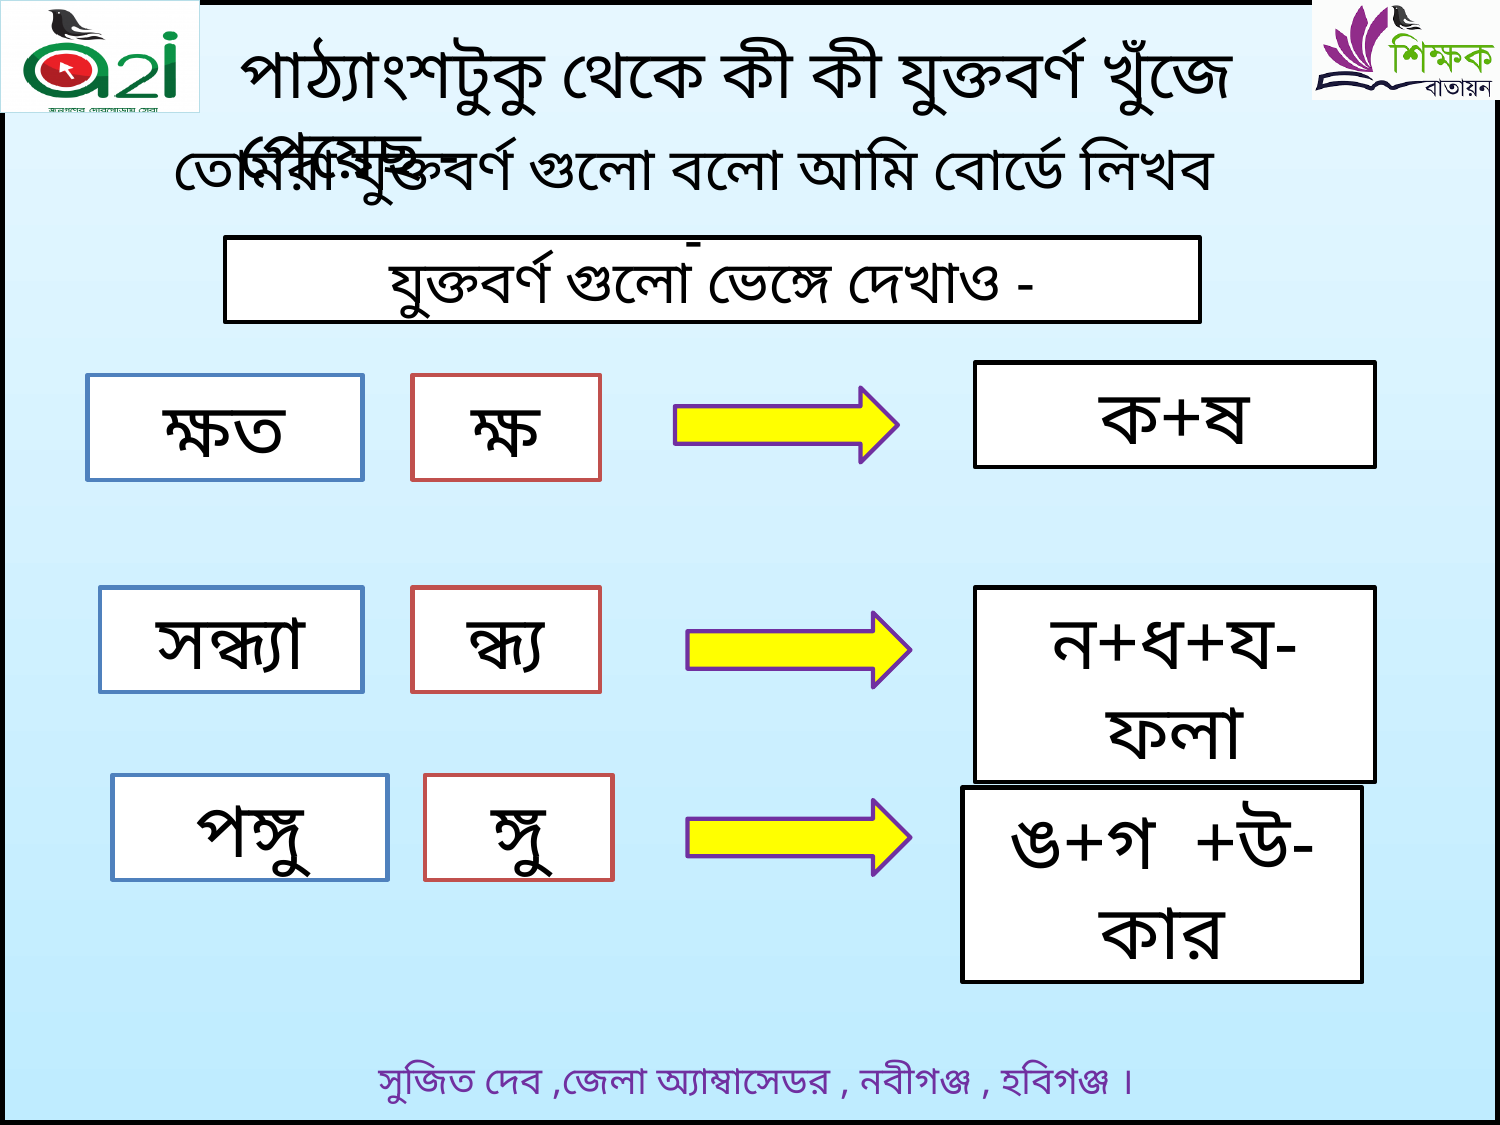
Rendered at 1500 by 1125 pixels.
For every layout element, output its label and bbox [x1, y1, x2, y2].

text_box [0, 0, 1476, 1111]
picture [1312, 0, 1500, 101]
text_box [0, 108, 1500, 1125]
